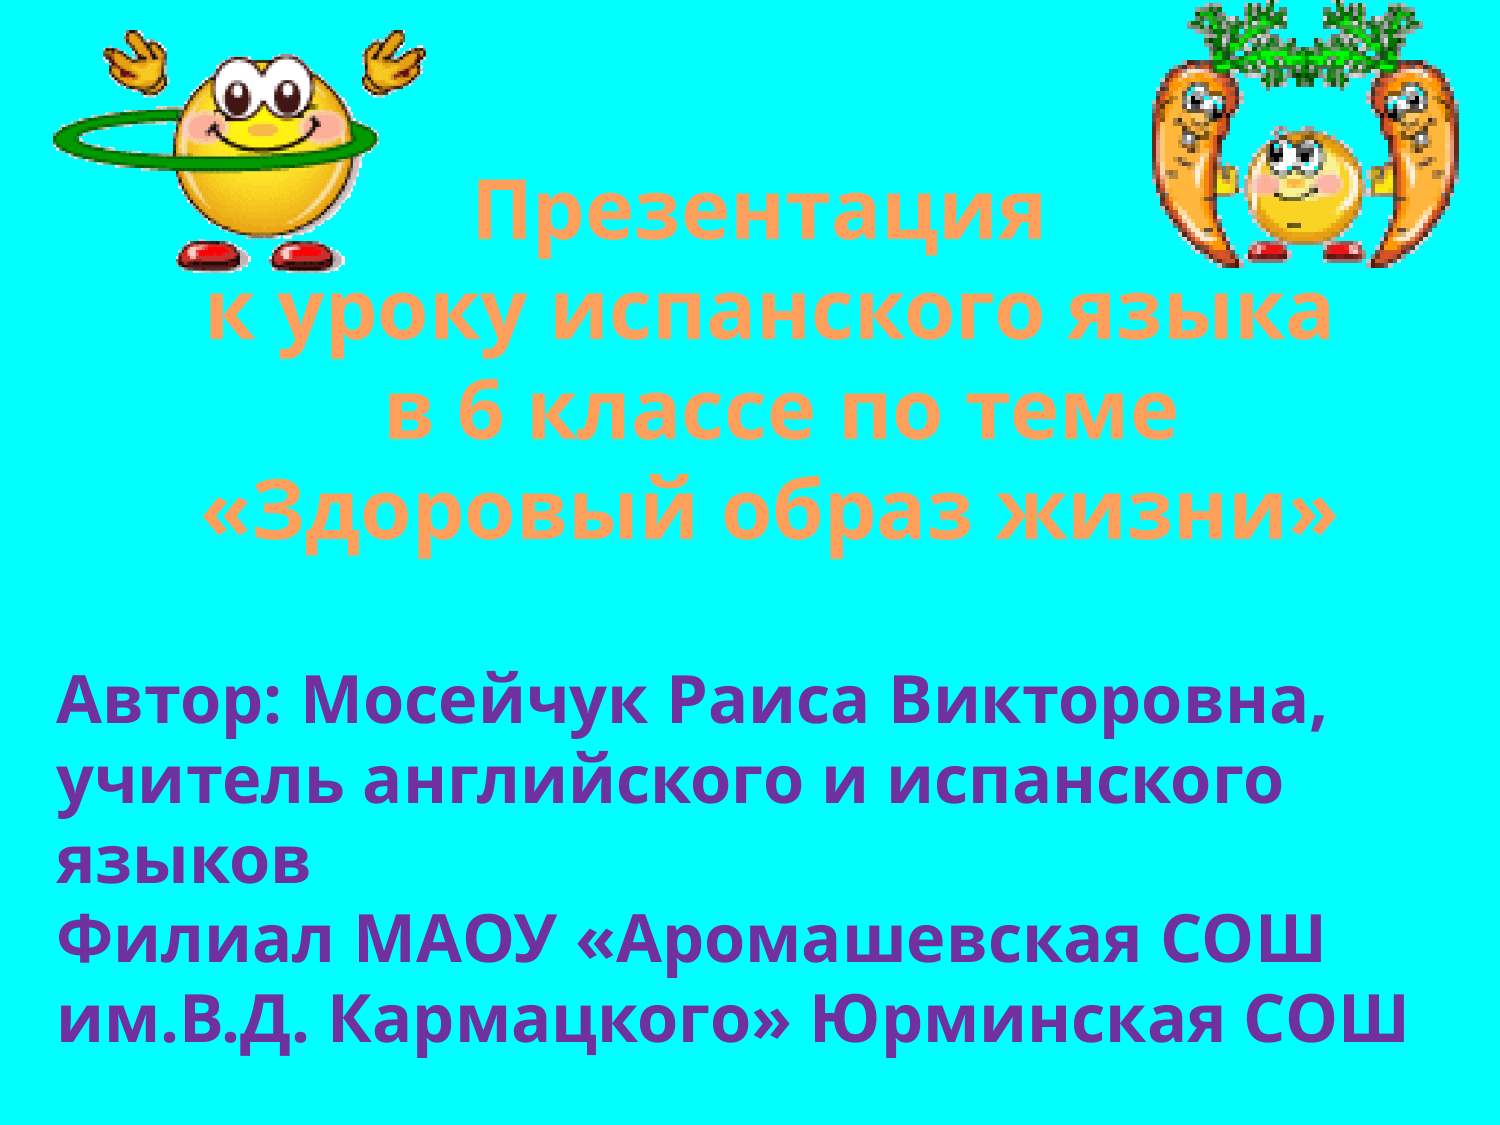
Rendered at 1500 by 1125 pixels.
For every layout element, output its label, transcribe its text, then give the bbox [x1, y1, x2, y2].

picture [52, 30, 443, 273]
picture [1151, 0, 1459, 268]
text_box Презентация к уроку испанского языка в 6 классе по теме «Здоровый образ жизни» Автор: Мосейчук Раиса Викторовна, учитель английского и испанского языков Филиал МАОУ «Аромашевская СОШ им.В.Д. Кармацкого» Юрминская СОШ [41, 149, 1500, 1064]
